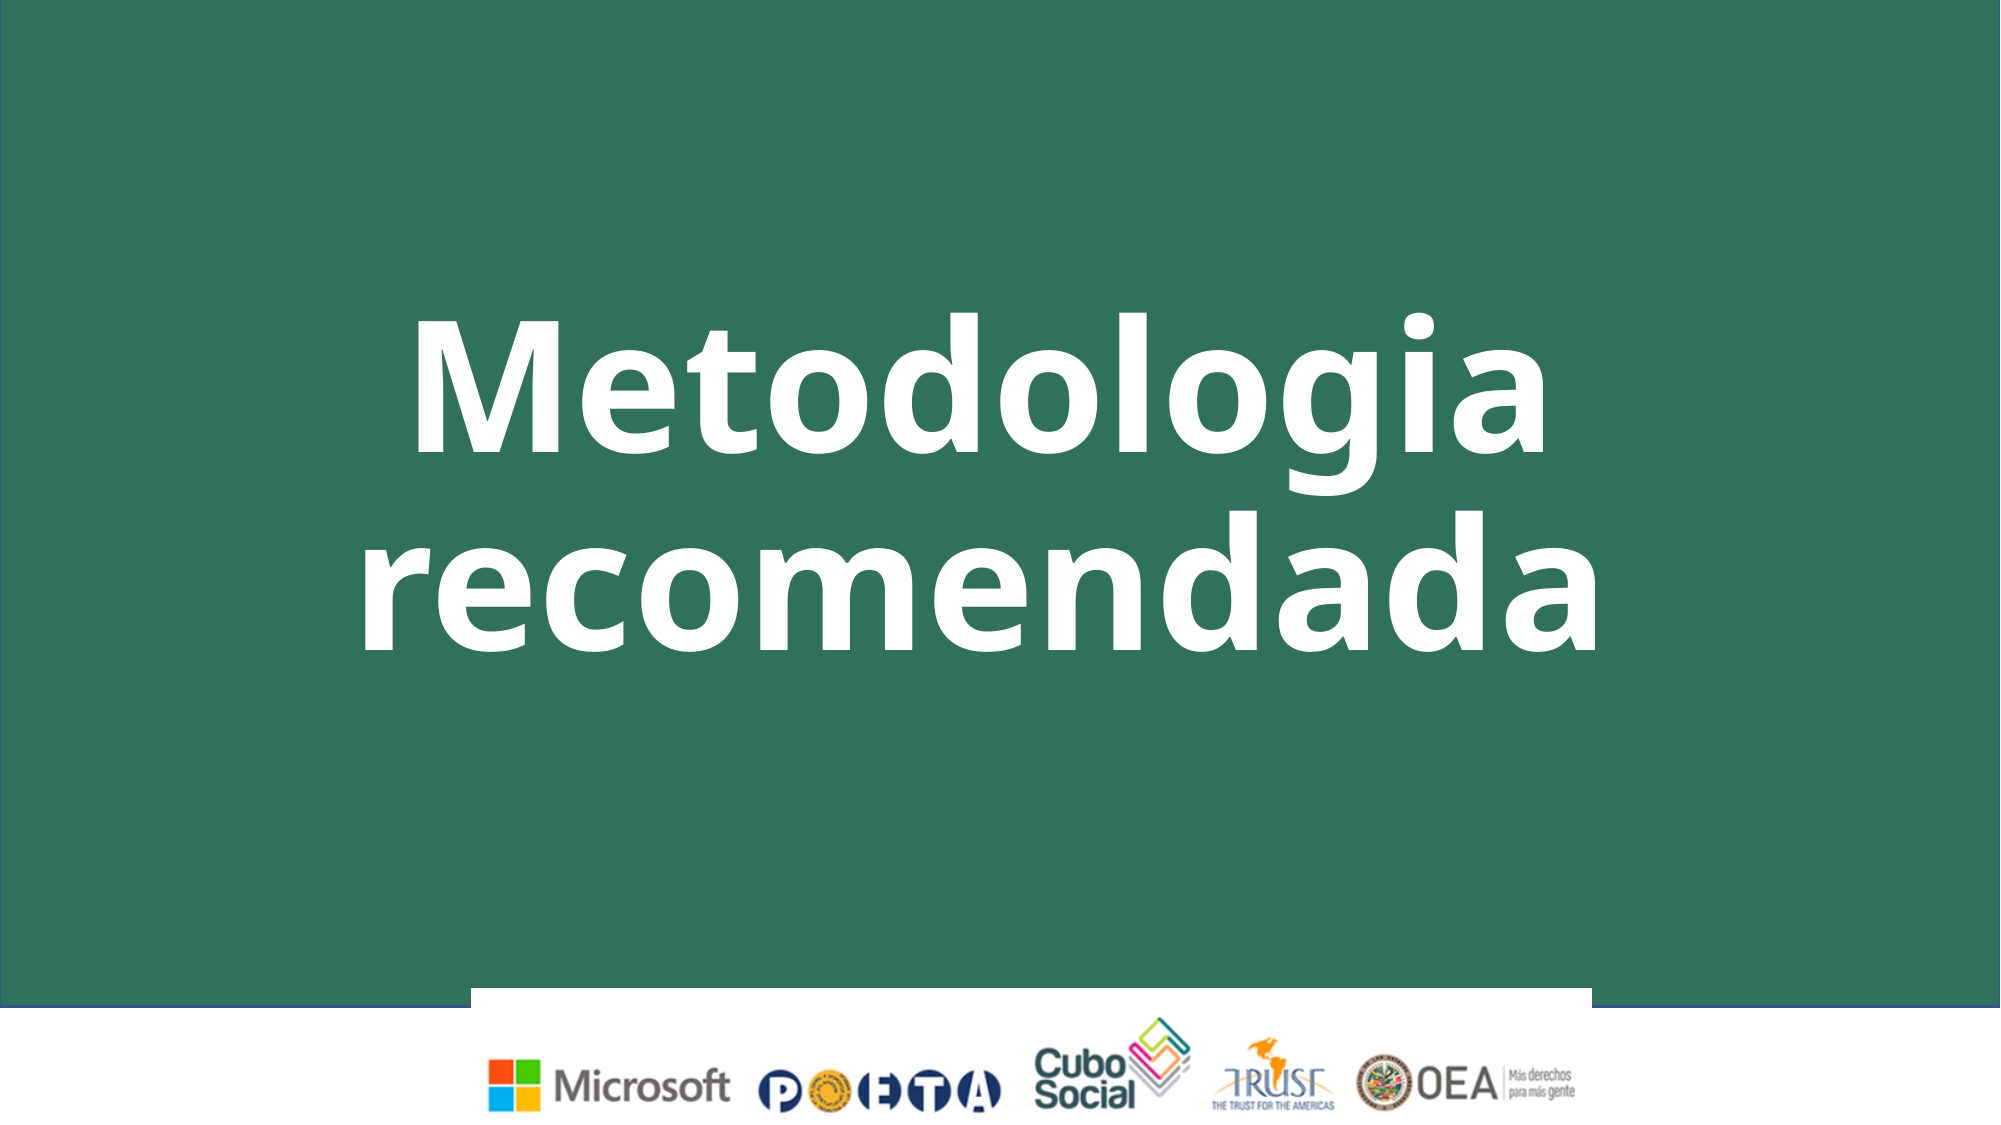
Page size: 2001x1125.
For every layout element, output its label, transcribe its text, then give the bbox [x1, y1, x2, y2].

picture [471, 988, 1592, 1125]
title Metodologia recomendada [230, 306, 1731, 698]
text_box [0, 0, 2000, 1008]
